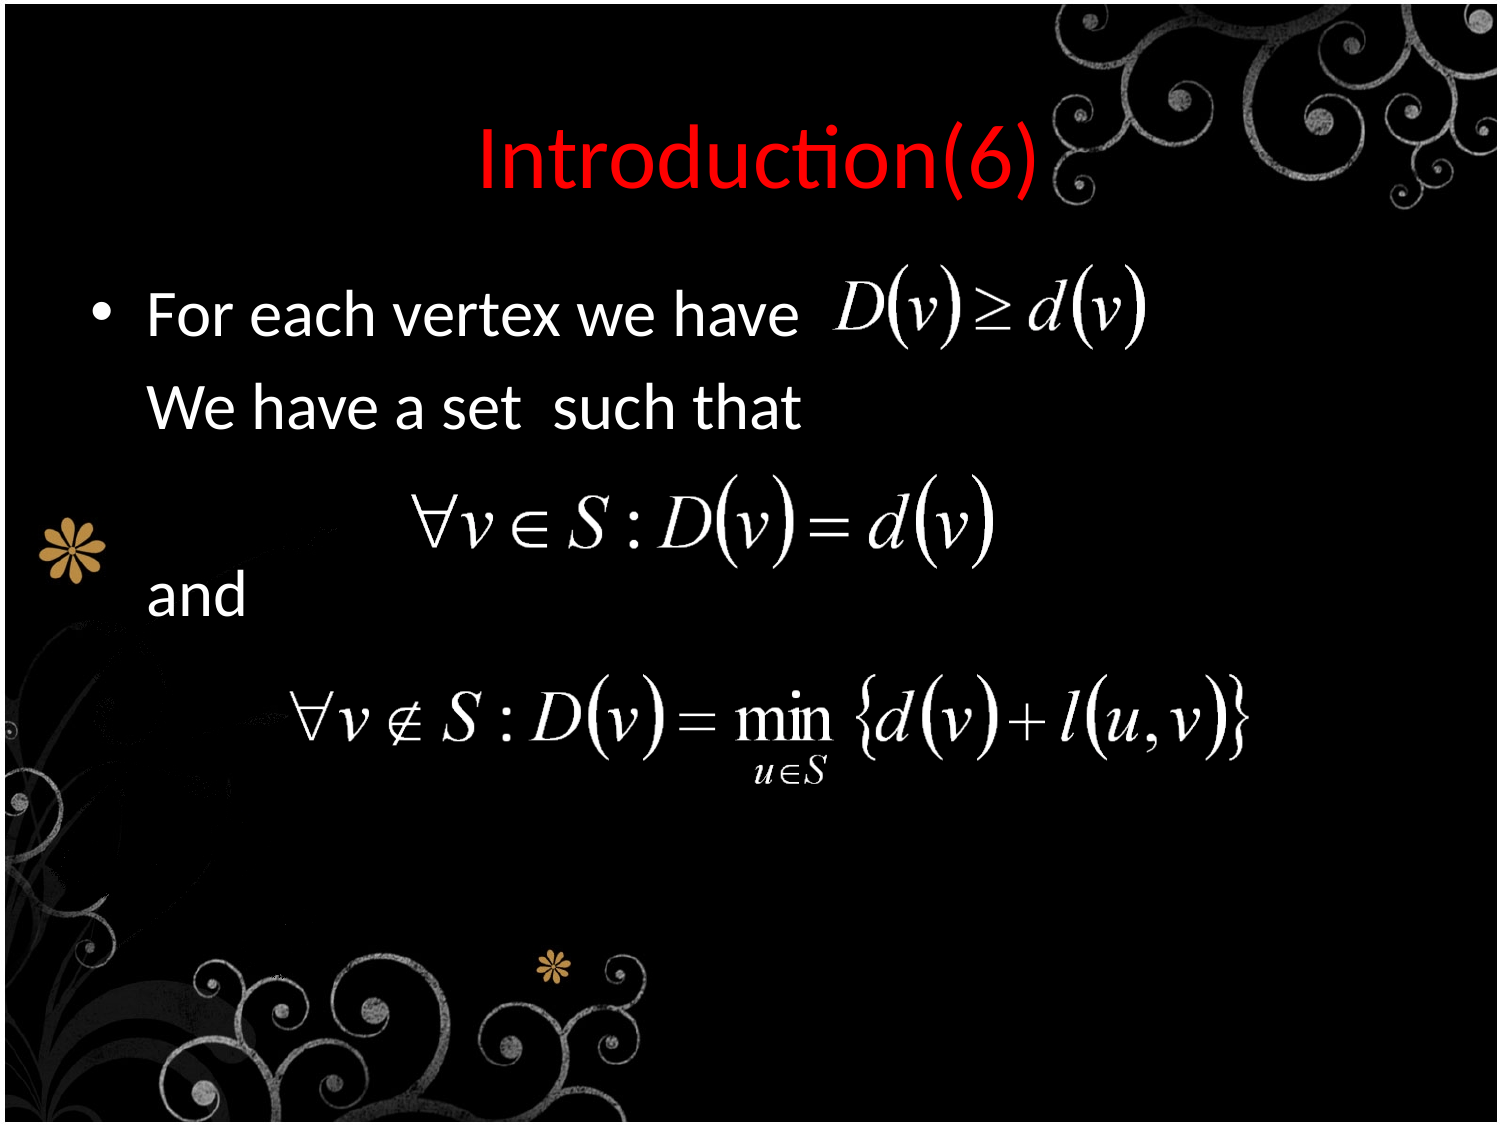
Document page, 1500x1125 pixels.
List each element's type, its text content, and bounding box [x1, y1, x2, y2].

list For each vertex we have We have a set such that and [74, 262, 1426, 1006]
picture [0, 1, 1500, 1125]
title Introduction(6) [93, 70, 1426, 233]
